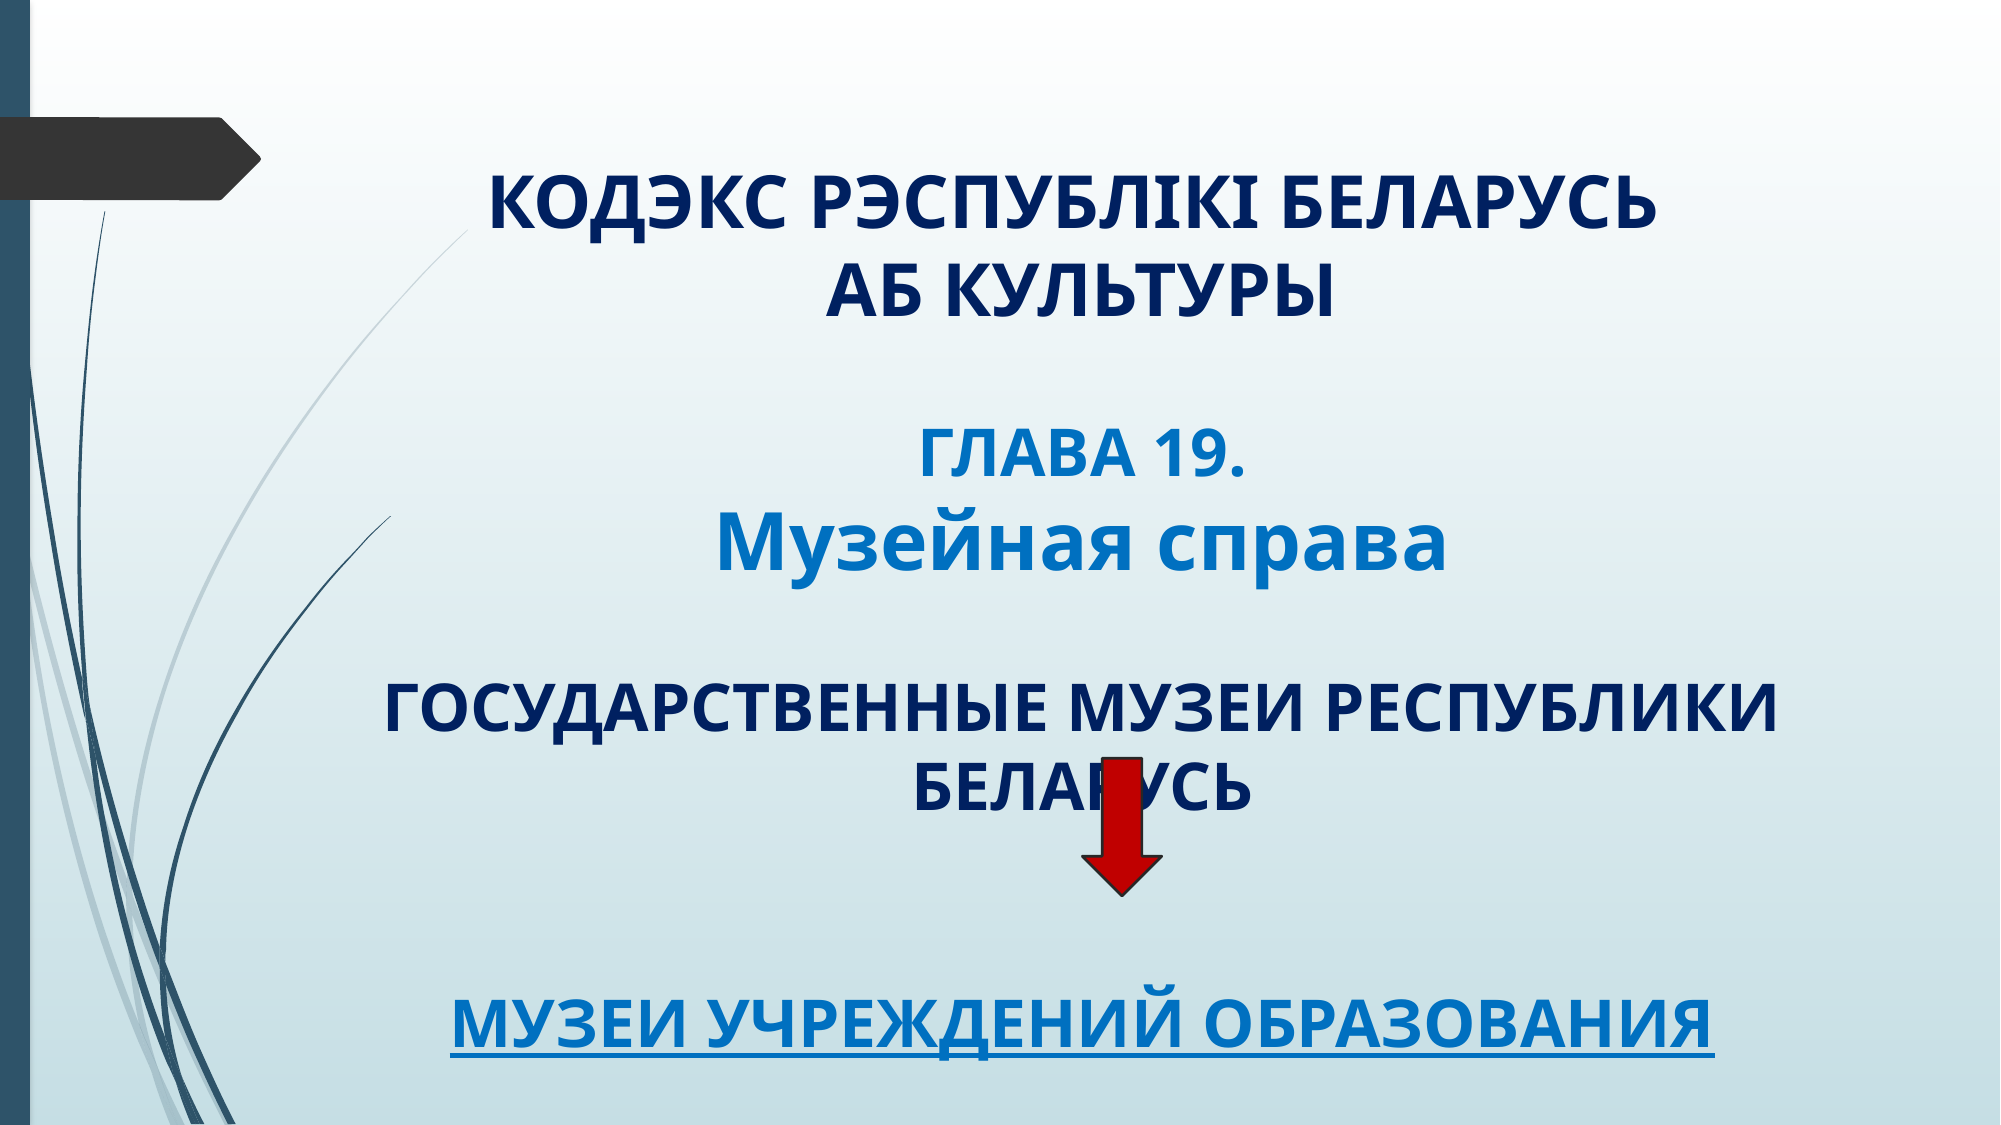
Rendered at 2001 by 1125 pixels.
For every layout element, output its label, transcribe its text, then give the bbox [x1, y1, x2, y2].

text_box [1081, 756, 1163, 897]
title КОДЭКС РЭСПУБЛІКІ БЕЛАРУСЬ АБ КУЛЬТУРЫ ГЛАВА 19. Музейная справа ГОСУДАРСТВЕННЫЕ МУЗЕИ РЕСПУБЛИКИ БЕЛАРУСЬ МУЗЕИ УЧРЕЖДЕНИЙ ОБРАЗОВАНИЯ [208, 68, 1957, 1071]
